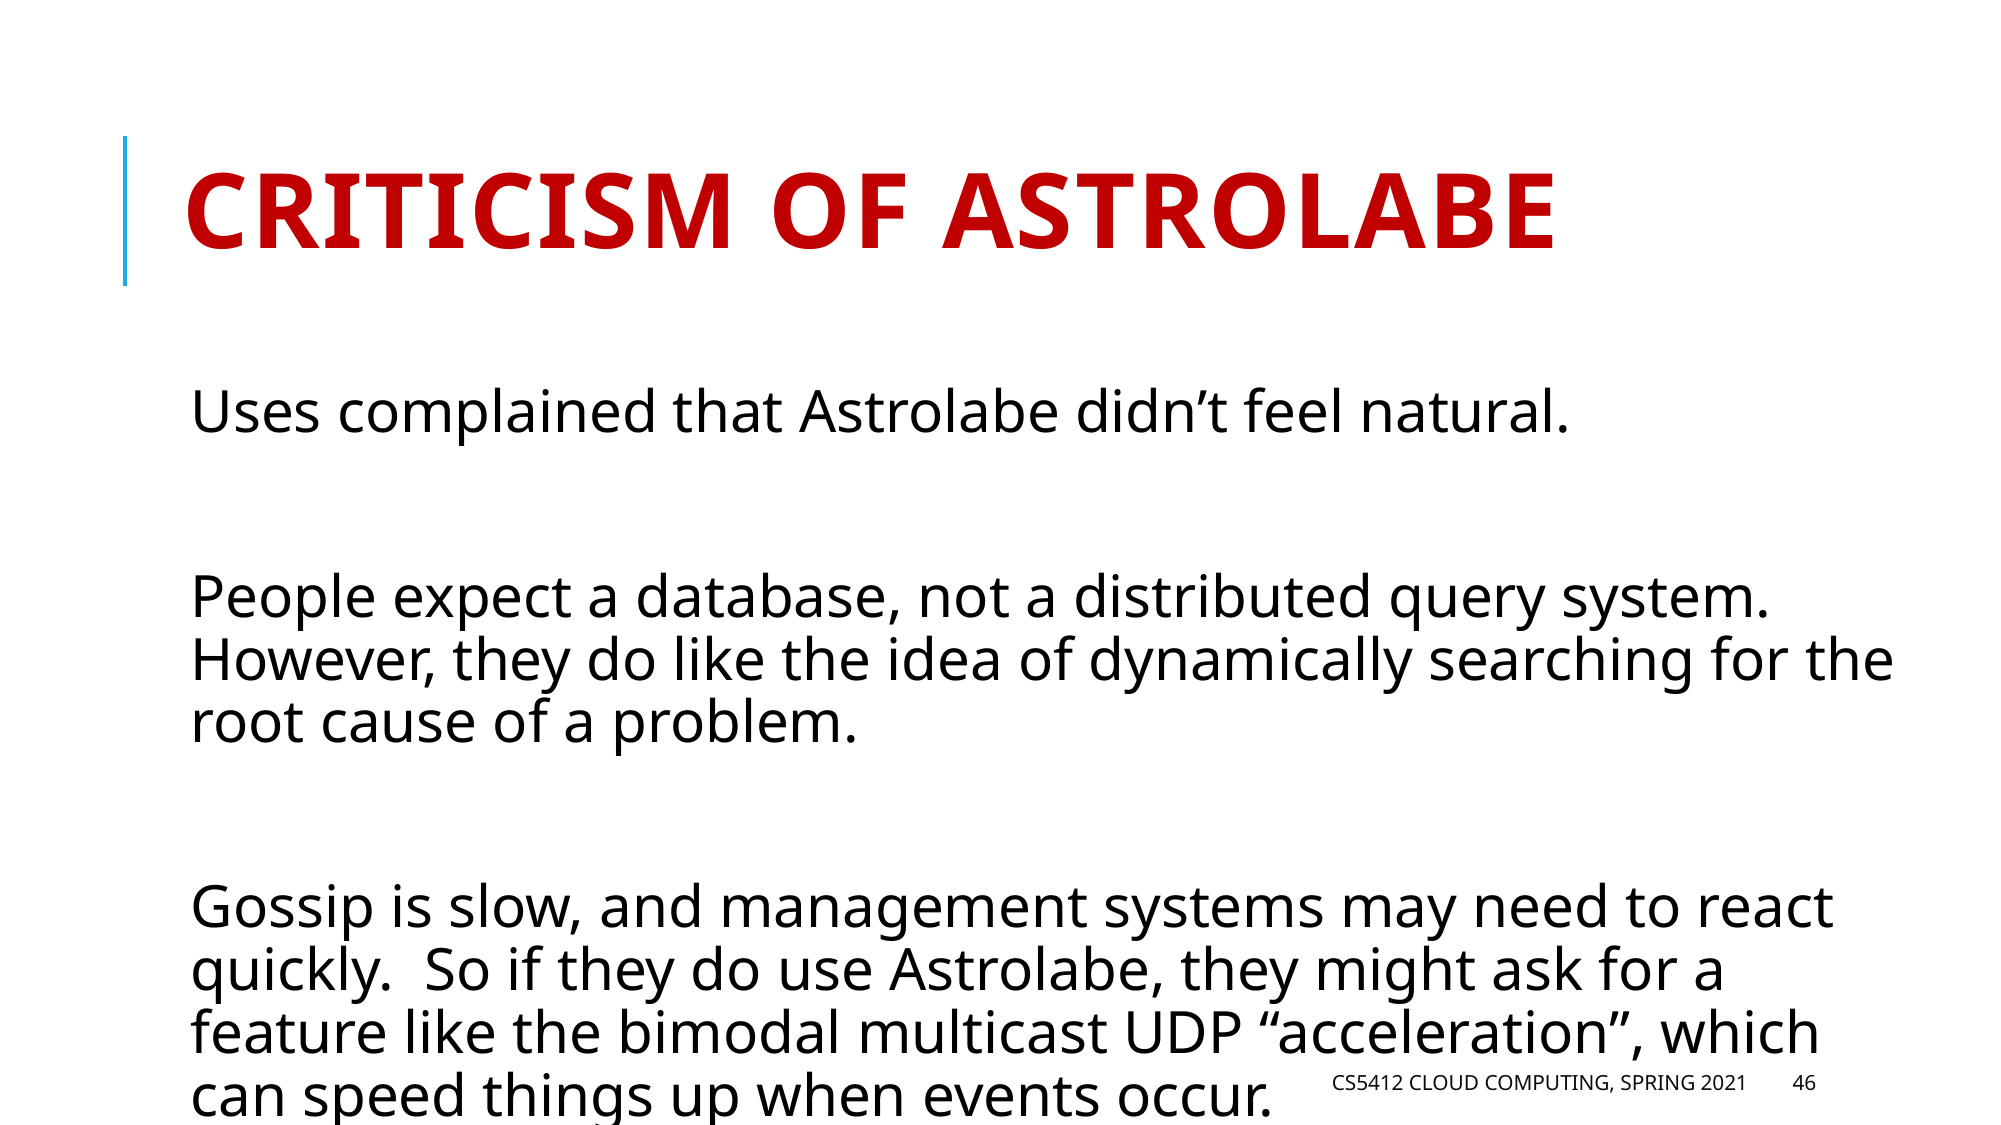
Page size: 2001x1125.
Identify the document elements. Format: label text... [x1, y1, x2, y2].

footer CS5412 Cloud Computing, Spring 2021 [794, 1061, 1763, 1107]
slide_number 46 [1777, 1061, 1938, 1107]
title Criticism of Astrolabe [168, 96, 1938, 342]
list Uses complained that Astrolabe didn’t feel natural. People expect a database, not a distributed query system. However, they do like the idea of dynamically searching for the root cause of a problem. Gossip is slow, and management systems may need to react quickly. So if they do use Astrolabe, they might ask for a feature like the bimodal multicast UDP “acceleration”, which can speed things up when events occur. [168, 375, 1938, 1035]
